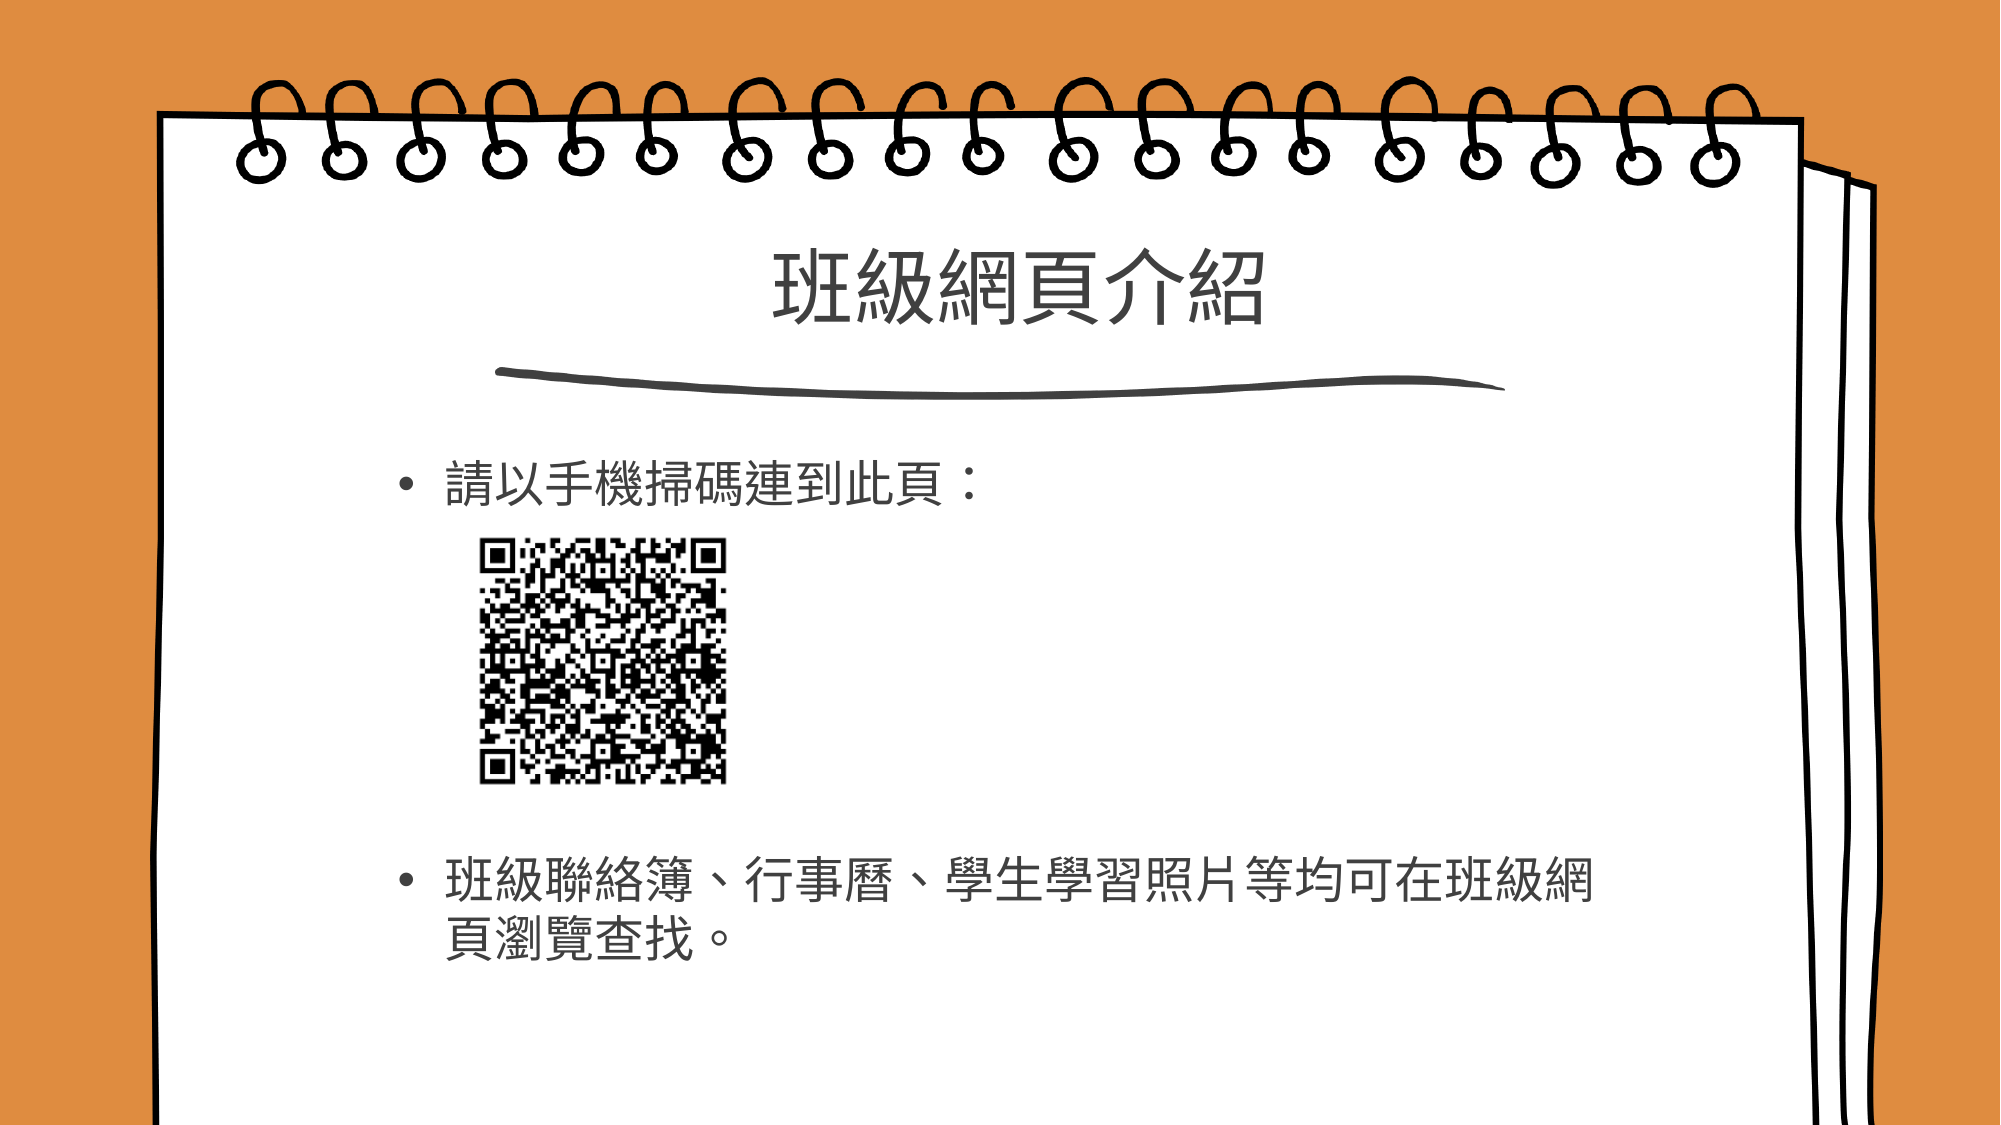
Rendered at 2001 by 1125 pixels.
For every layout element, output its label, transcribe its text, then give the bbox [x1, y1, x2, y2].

list 請以手機掃碼連到此頁： 班級聯絡簿、行事曆、學生學習照片等均可在班級網頁瀏覽查找。 [382, 446, 1658, 1047]
title 班級網頁介紹 [382, 239, 1658, 353]
picture [150, 76, 1883, 1125]
